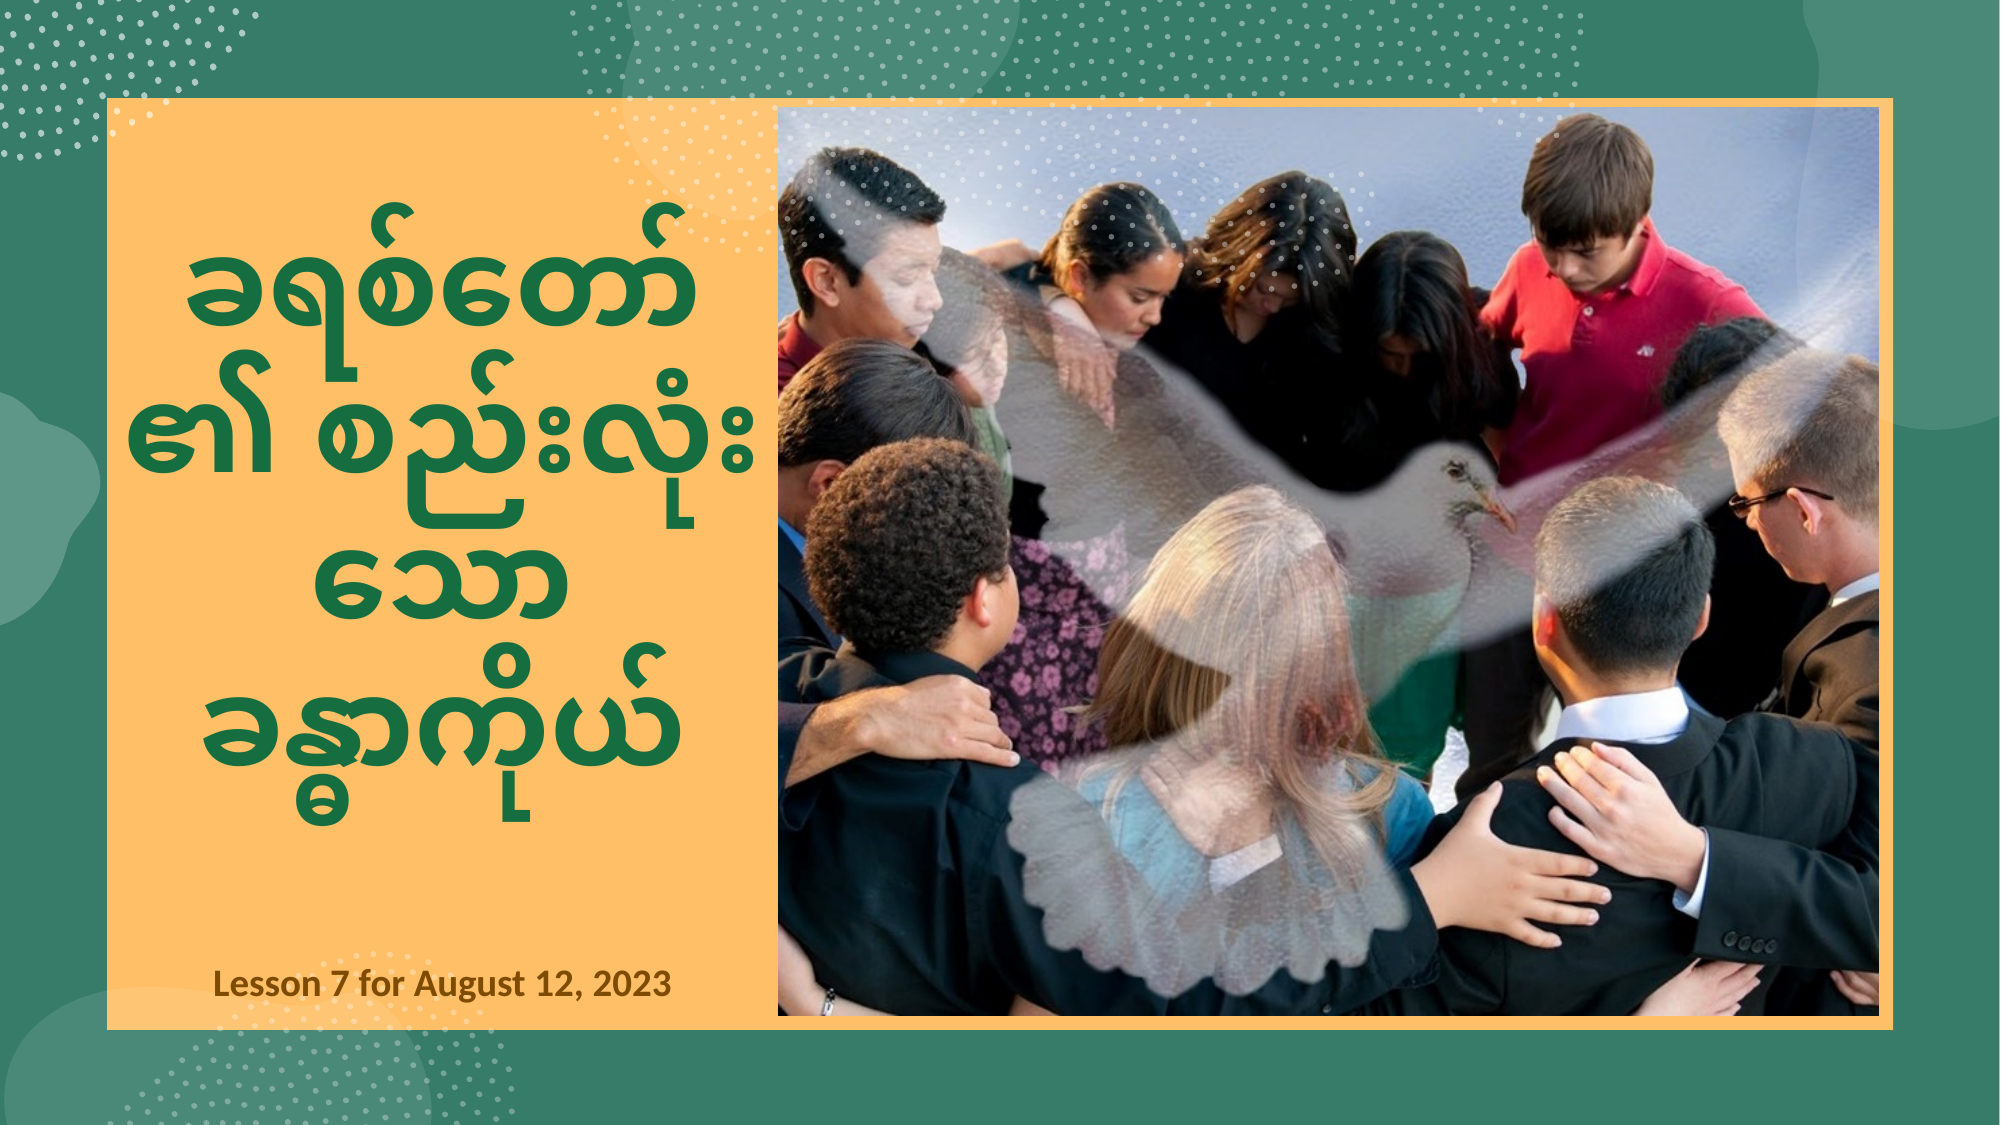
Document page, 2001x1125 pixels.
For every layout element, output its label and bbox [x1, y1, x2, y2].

text_box [0, 0, 2000, 1125]
